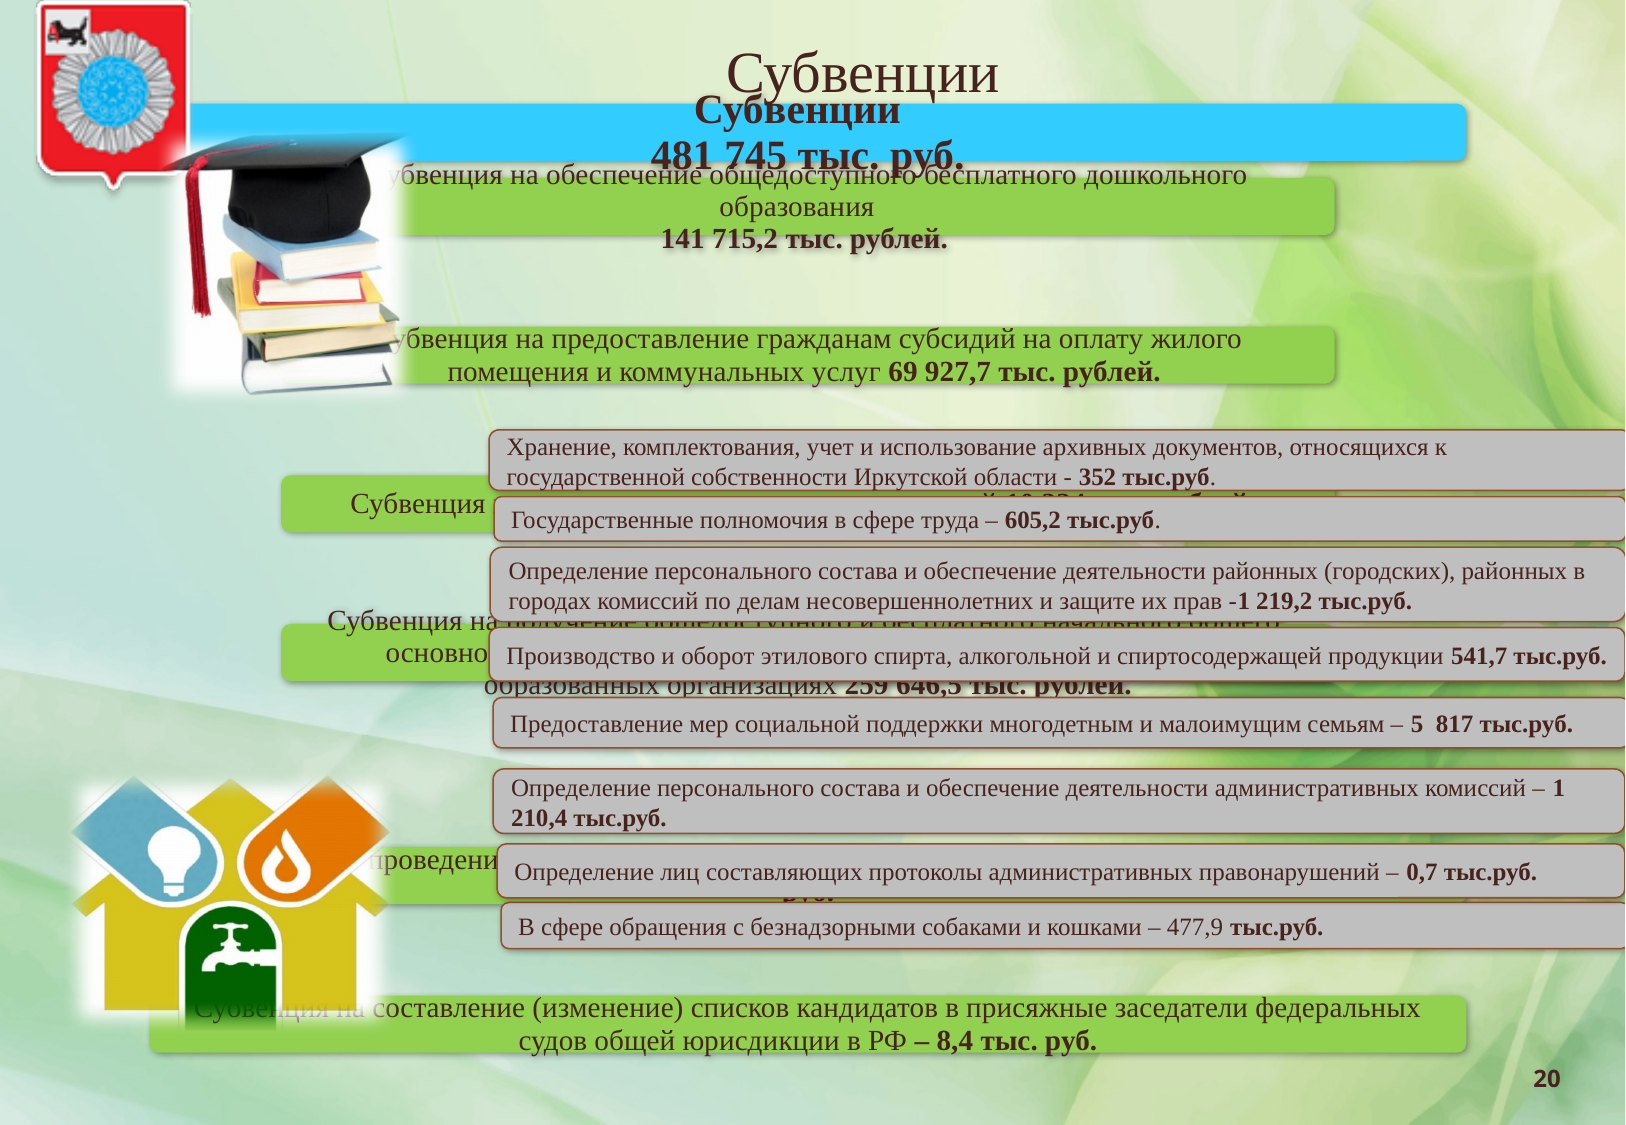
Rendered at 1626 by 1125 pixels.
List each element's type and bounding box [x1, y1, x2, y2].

text_box [0, 103, 1625, 1125]
picture [0, 0, 1626, 1125]
picture [61, 767, 400, 1036]
